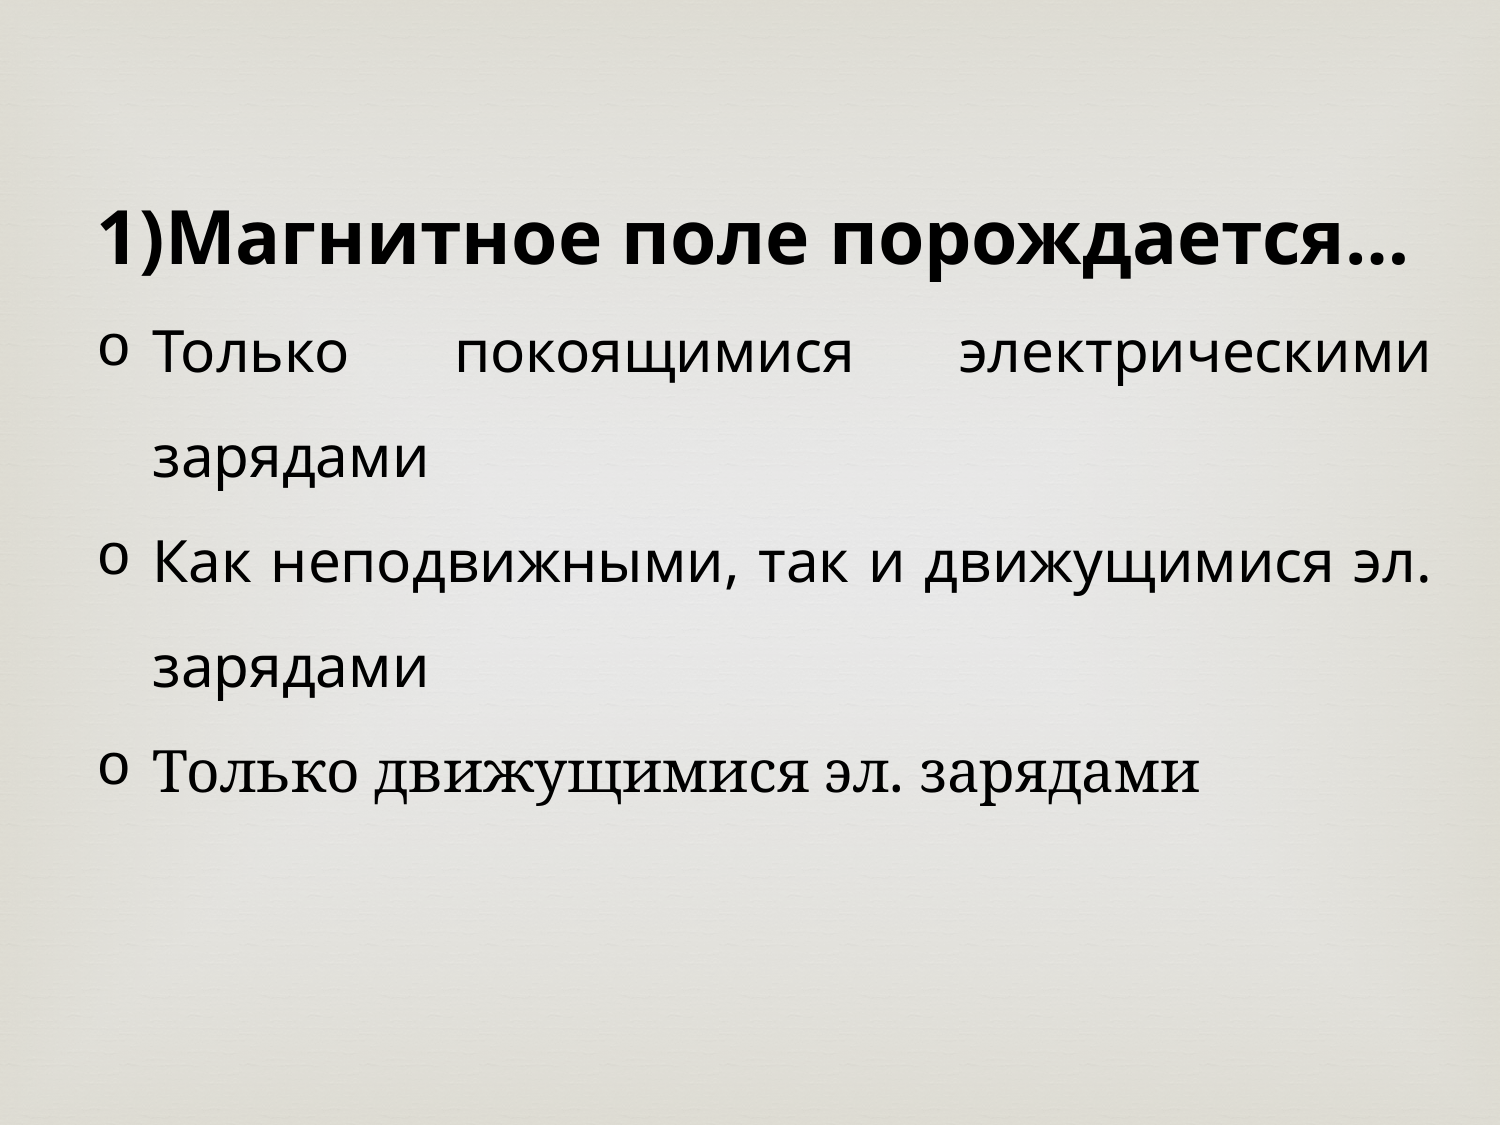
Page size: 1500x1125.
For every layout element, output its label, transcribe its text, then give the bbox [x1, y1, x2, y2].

text_box Магнитное поле порождается… Только покоящимися электрическими зарядами Как неподвижными, так и движущимися эл. зарядами Только движущимися эл. зарядами [81, 137, 1447, 812]
